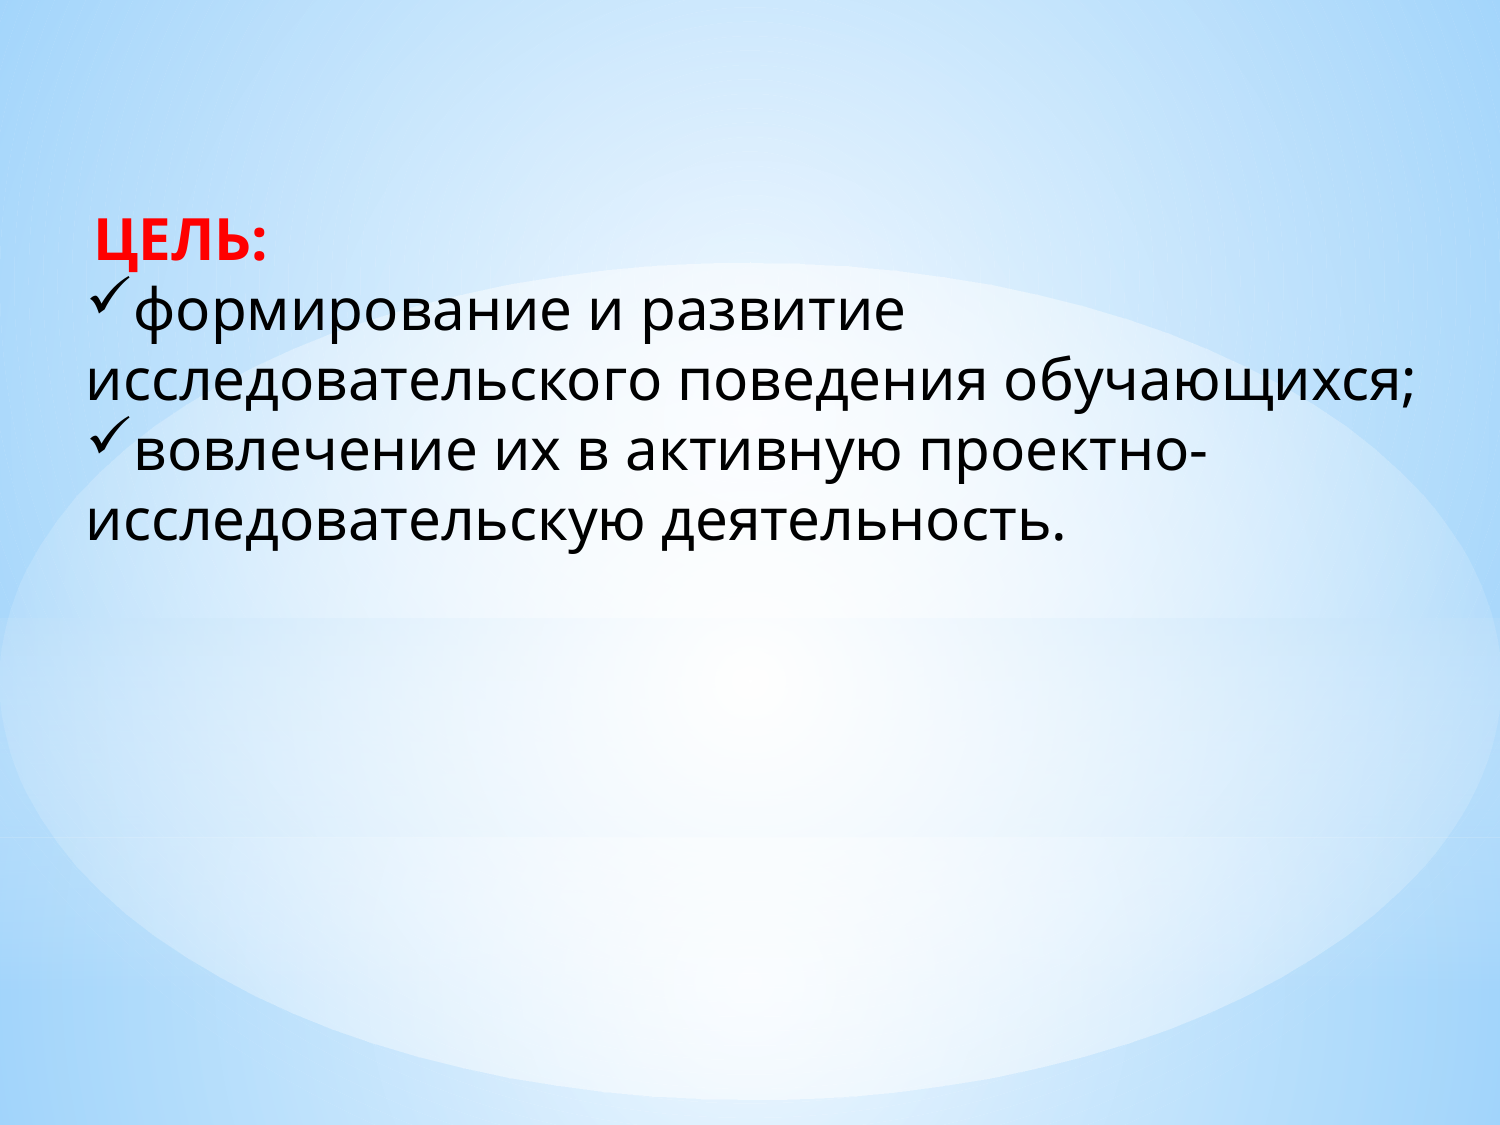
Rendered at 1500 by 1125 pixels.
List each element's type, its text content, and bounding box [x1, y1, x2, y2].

text_box ЦЕЛЬ: формирование и развитие исследовательского поведения обучающихся; вовлечение их в активную проектно-исследовательскую деятельность. [70, 55, 1446, 980]
